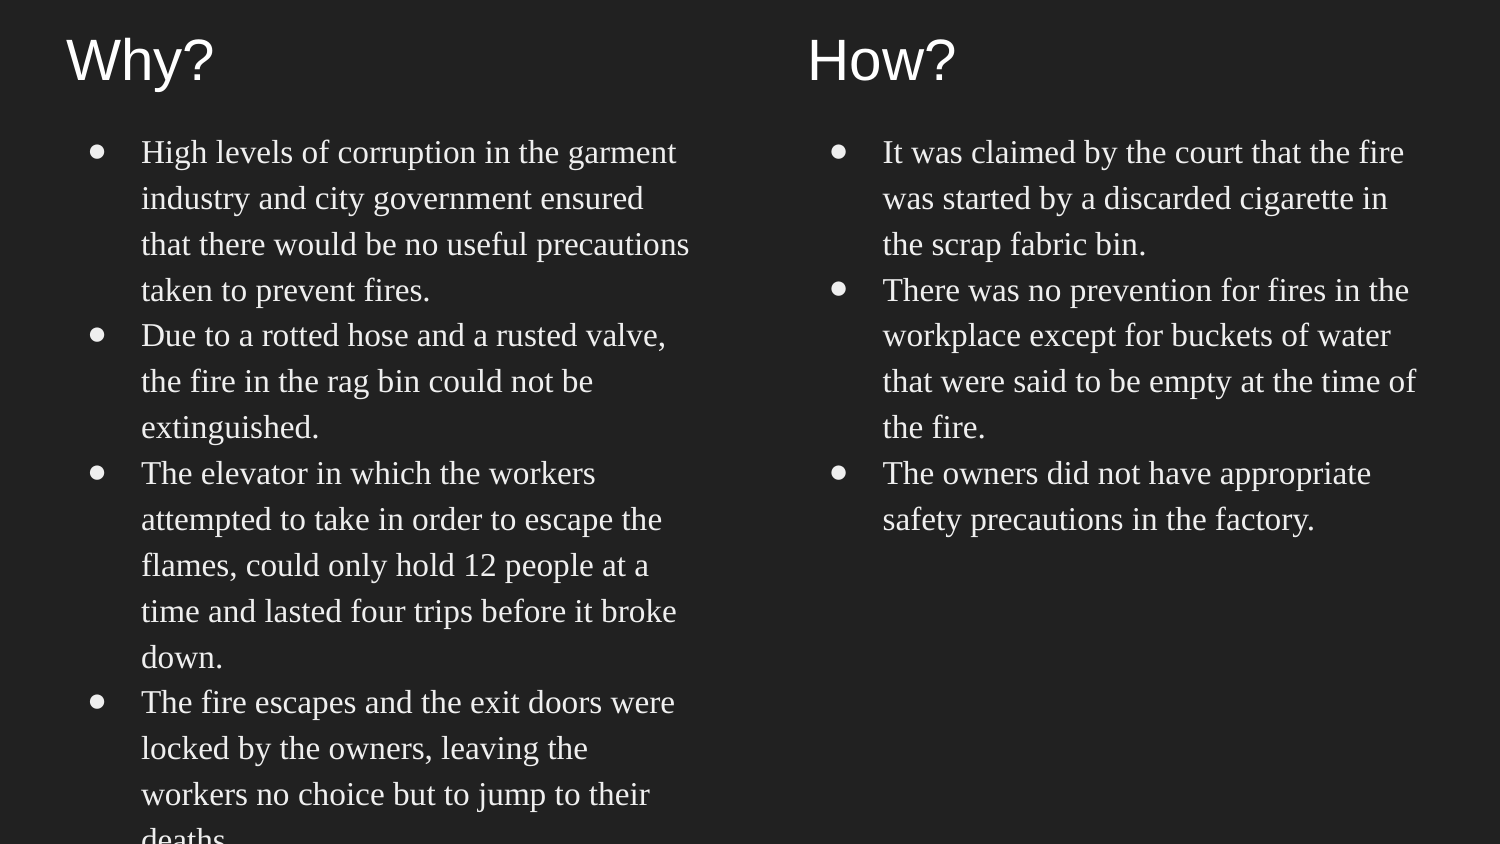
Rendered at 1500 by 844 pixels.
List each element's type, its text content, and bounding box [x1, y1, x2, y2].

list It was claimed by the court that the fire was started by a discarded cigarette in the scrap fabric bin. There was no prevention for fires in the workplace except for buckets of water that were said to be empty at the time of the fire. The owners did not have appropriate safety precautions in the factory. [792, 109, 1449, 688]
text_box How? [792, 7, 1449, 109]
list High levels of corruption in the garment industry and city government ensured that there would be no useful precautions taken to prevent fires. Due to a rotted hose and a rusted valve, the fire in the rag bin could not be extinguished. The elevator in which the workers attempted to take in order to escape the flames, could only hold 12 people at a time and lasted four trips before it broke down. The fire escapes and the exit doors were locked by the owners, leaving the workers no choice but to jump to their deaths. [51, 109, 708, 844]
title Why? [51, 7, 708, 88]
